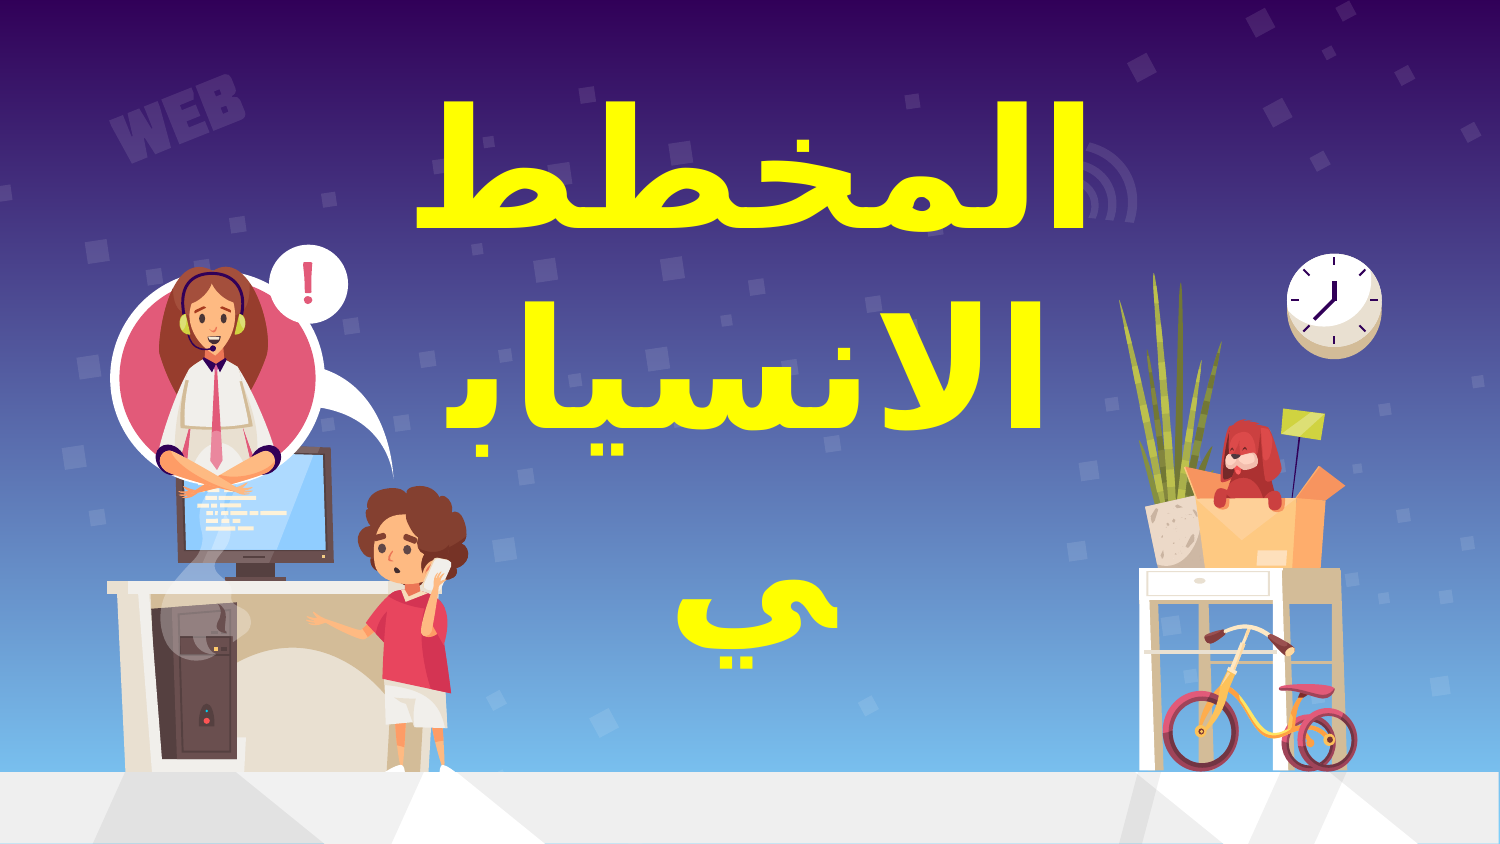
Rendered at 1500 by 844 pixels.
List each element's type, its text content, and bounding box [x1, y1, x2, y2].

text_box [1118, 253, 1383, 770]
title المخطط الانسيابي [474, 277, 1113, 447]
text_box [107, 244, 470, 770]
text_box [0, 771, 1499, 844]
